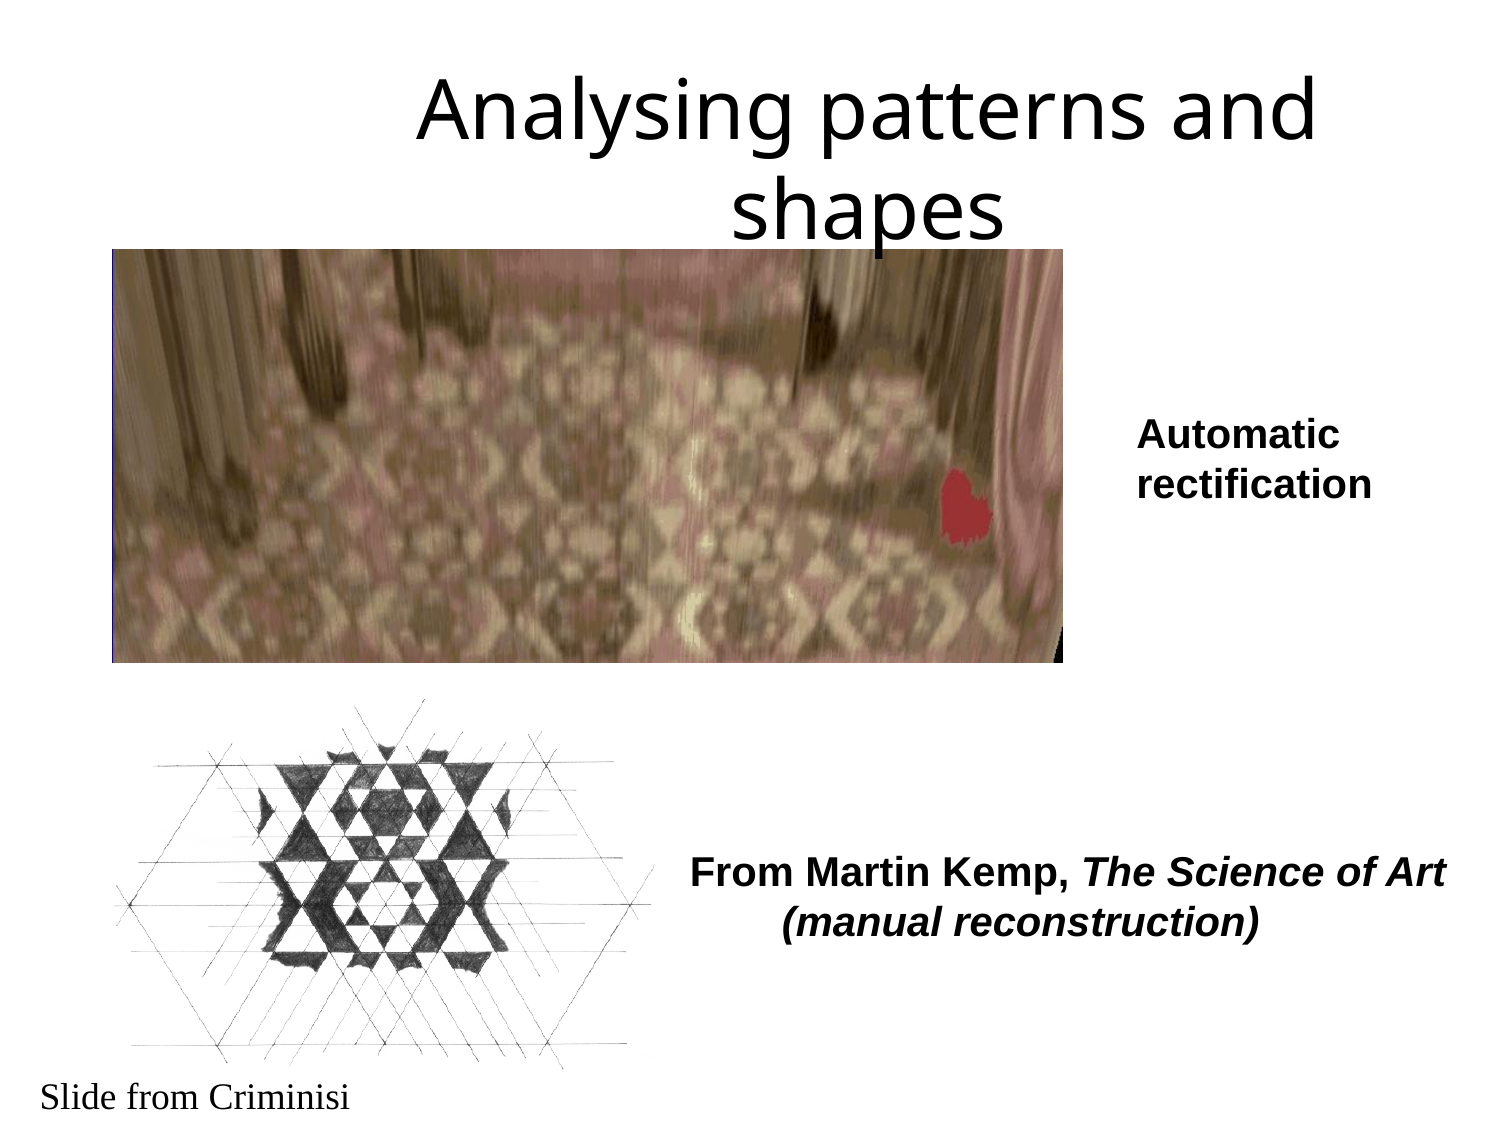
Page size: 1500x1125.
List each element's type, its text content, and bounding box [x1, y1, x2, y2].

text_box Slide from Criminisi [24, 1064, 366, 1125]
title Analysing patterns and shapes [274, 62, 1463, 251]
text_box From Martin Kemp, The Science of Art (manual reconstruction) [675, 837, 1462, 953]
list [112, 699, 662, 1074]
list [111, 249, 1063, 663]
text_box Automatic rectification [1121, 399, 1388, 515]
